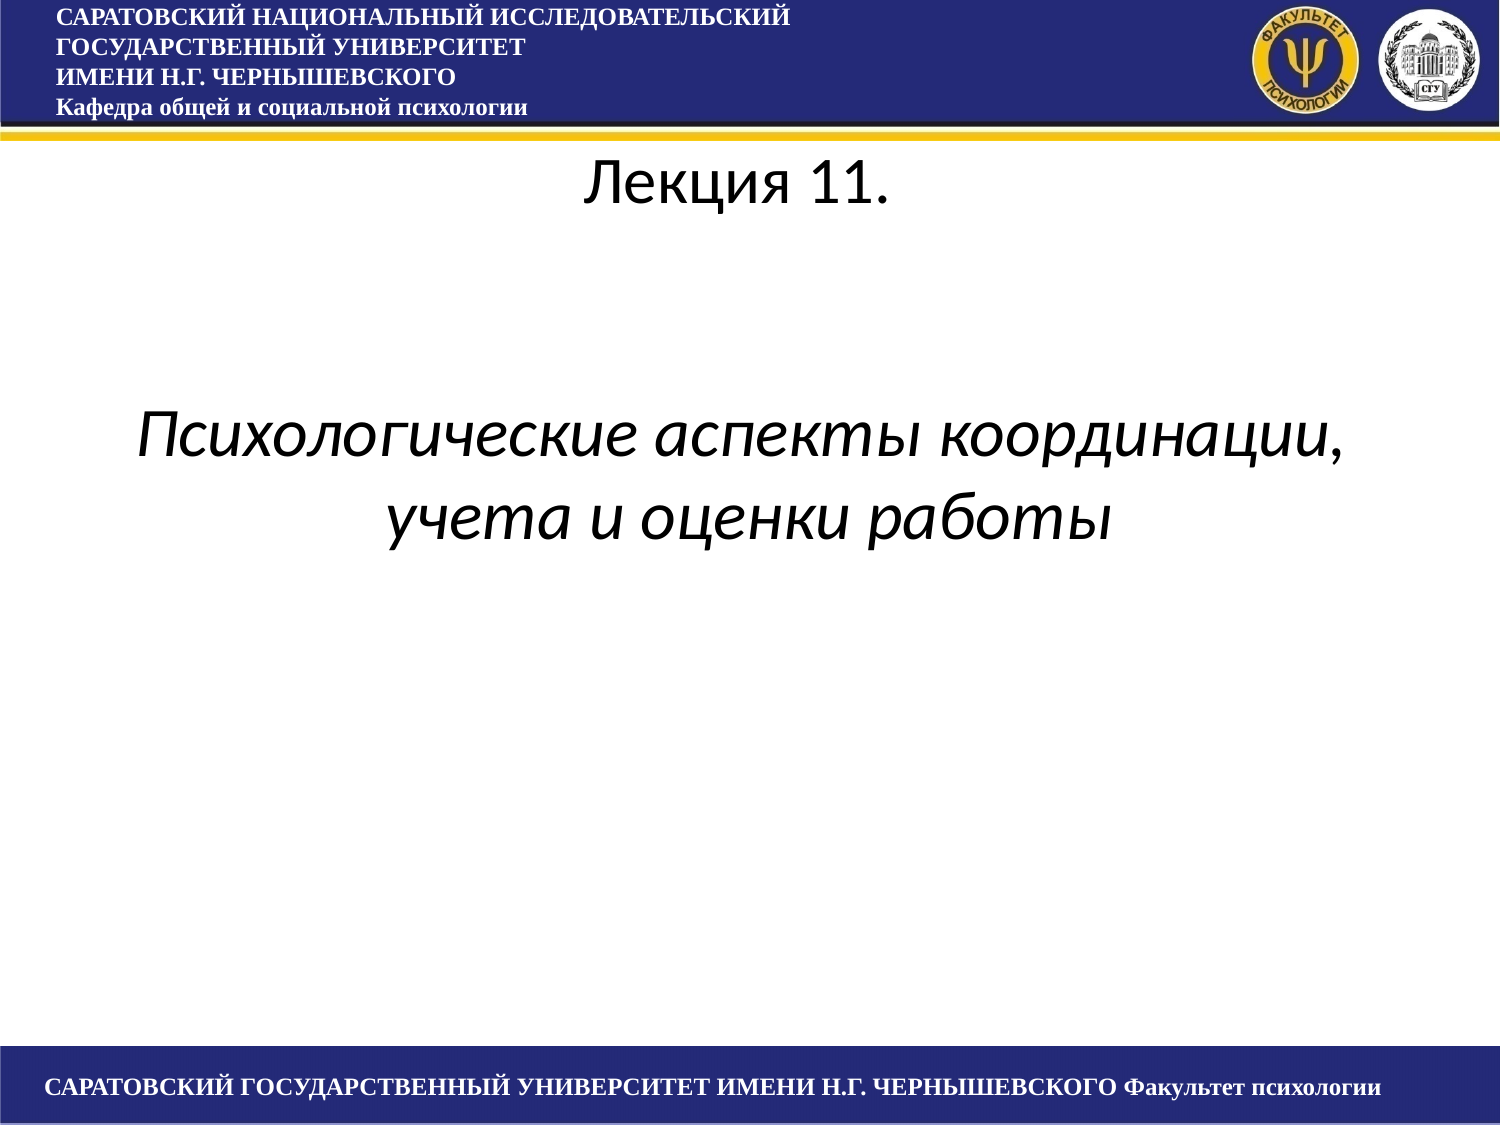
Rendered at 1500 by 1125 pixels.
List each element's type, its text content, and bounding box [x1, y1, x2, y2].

title Психологические аспекты координации, учета и оценки работы [112, 349, 1388, 591]
picture [0, 0, 1500, 142]
picture [0, 1046, 1500, 1125]
subtitle Лекция 11. [212, 150, 1263, 247]
